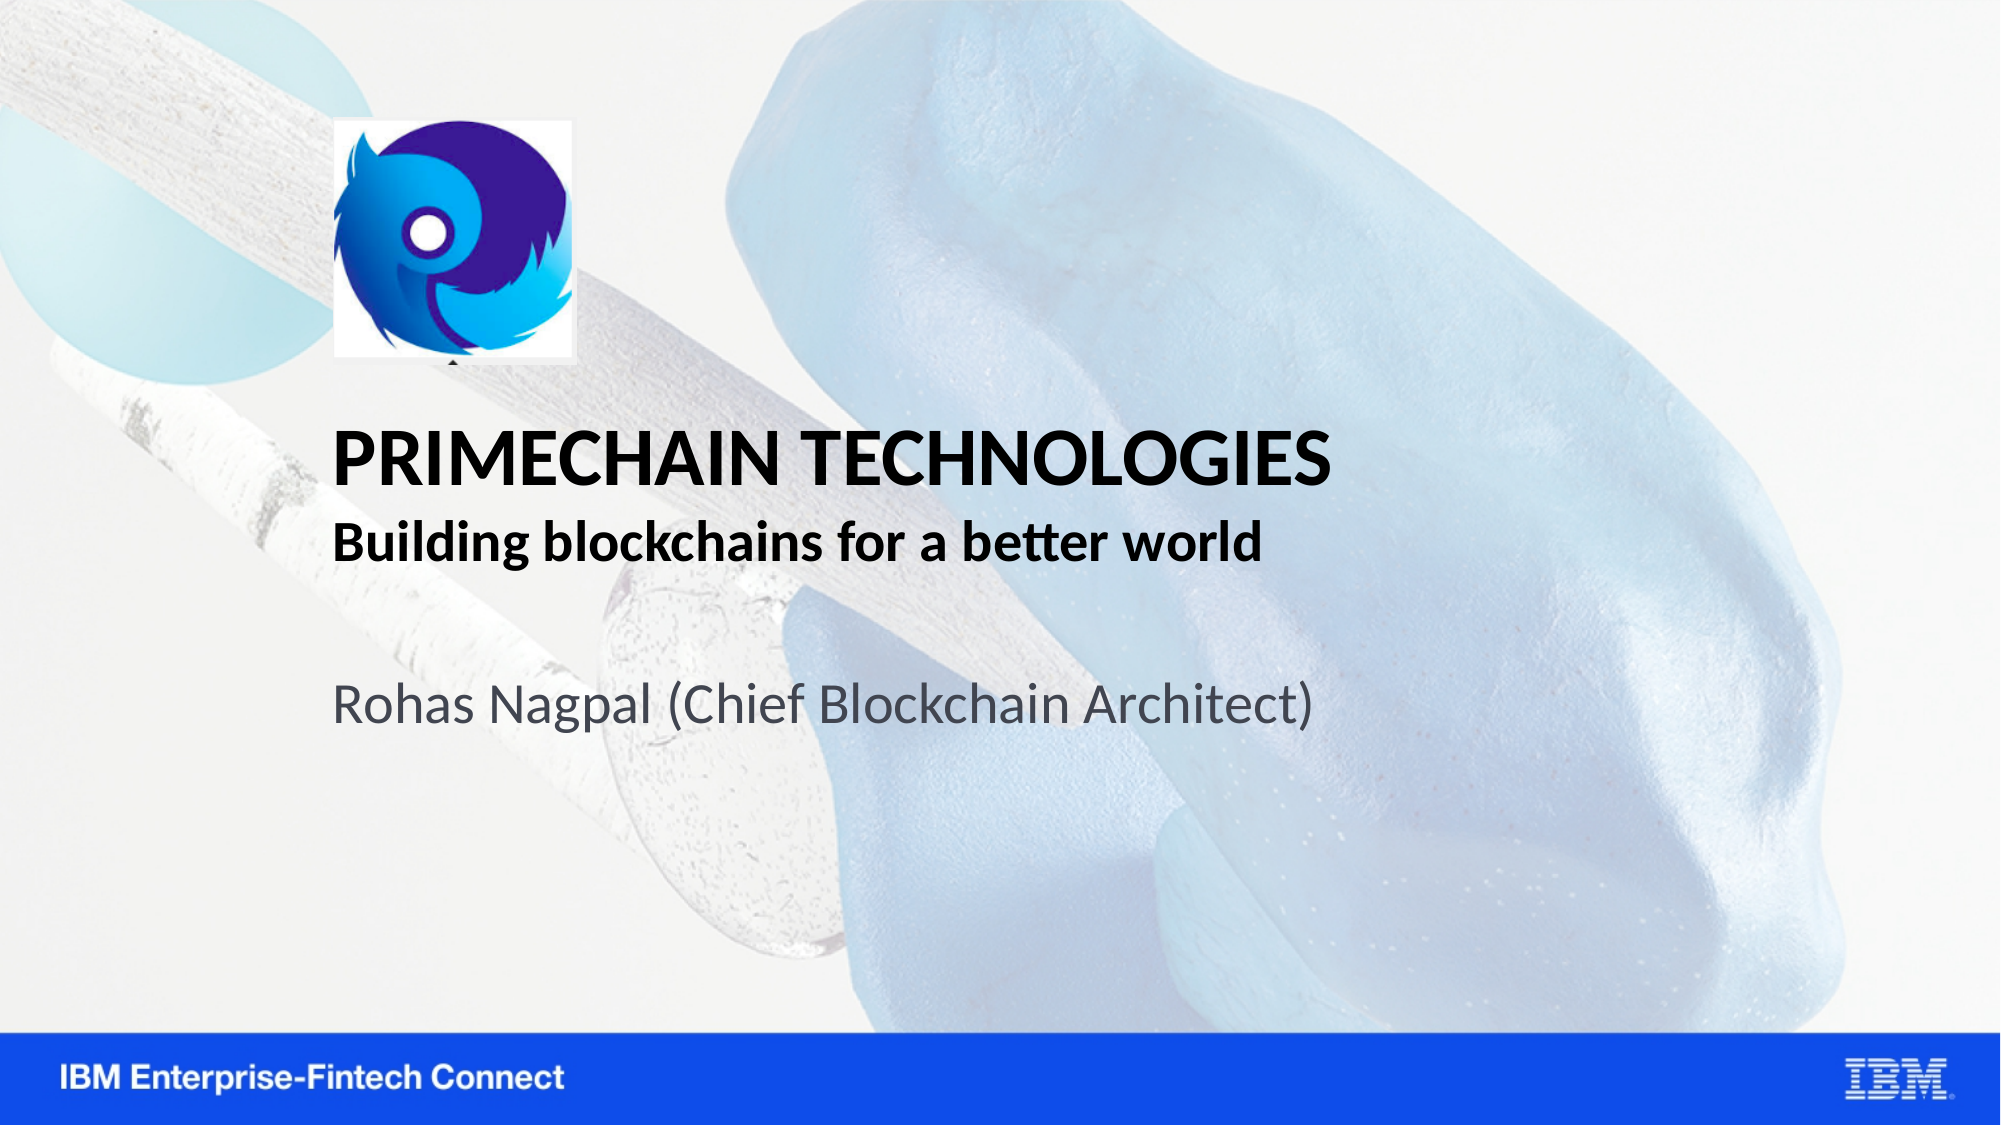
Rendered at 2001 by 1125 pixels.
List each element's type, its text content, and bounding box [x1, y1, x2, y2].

picture [0, 0, 2001, 1125]
text_box PRIMECHAIN TECHNOLOGIES Building blockchains for a better world Rohas Nagpal (Chief Blockchain Architect) [318, 406, 1657, 849]
